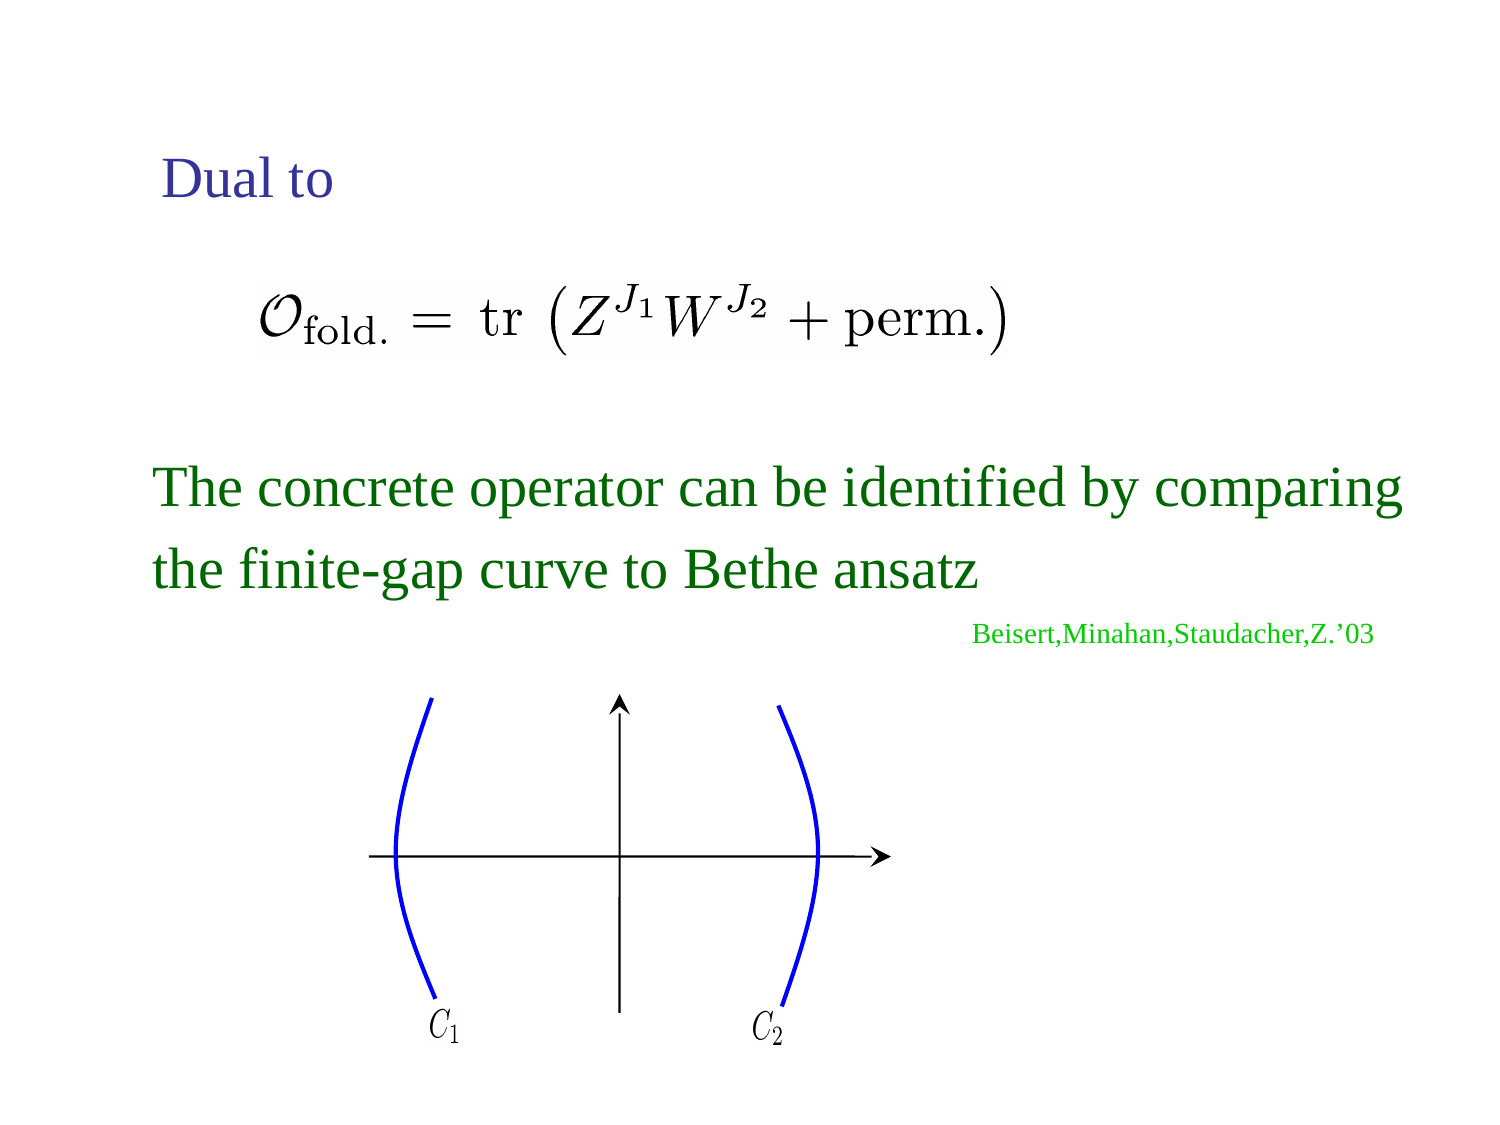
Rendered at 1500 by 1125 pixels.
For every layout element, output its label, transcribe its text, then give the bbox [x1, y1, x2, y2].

text_box The concrete operator can be identified by comparing the finite-gap curve to Bethe ansatz [138, 440, 1419, 608]
picture [259, 279, 1009, 360]
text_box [368, 693, 892, 1048]
text_box Dual to [146, 132, 350, 217]
text_box Beisert,Minahan,Staudacher,Z.’03 [957, 606, 1390, 657]
